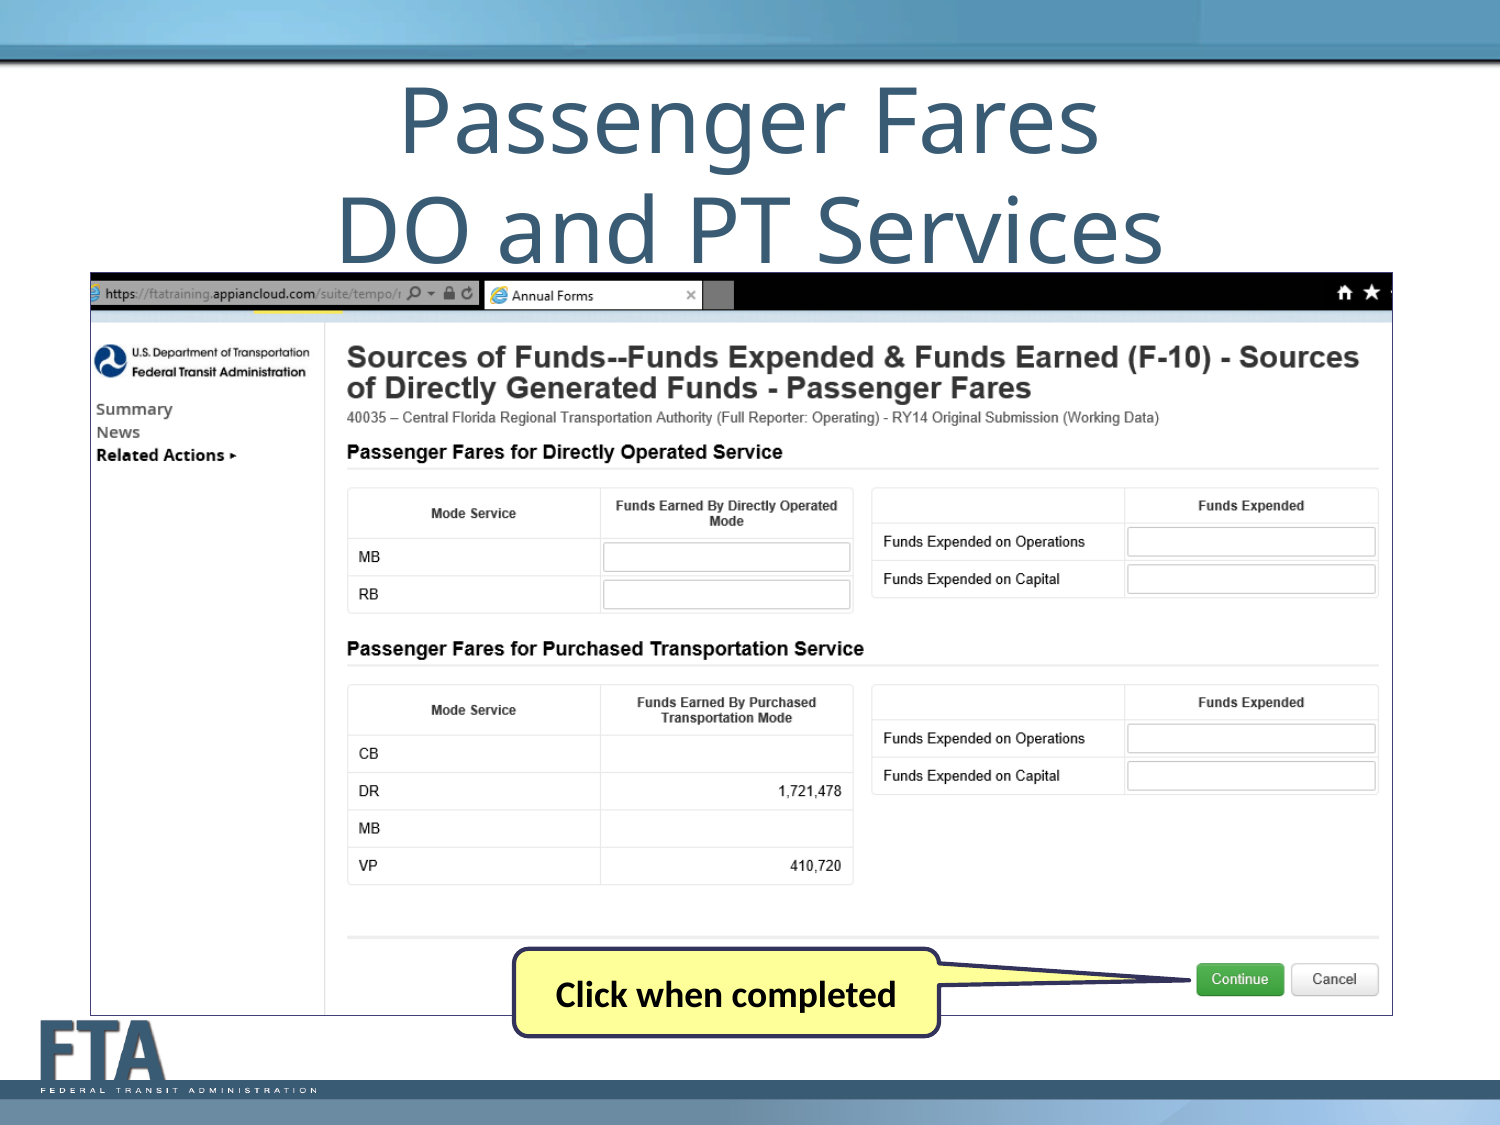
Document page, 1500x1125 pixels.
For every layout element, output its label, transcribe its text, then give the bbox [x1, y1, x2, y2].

picture [0, 0, 1500, 72]
picture [0, 272, 1500, 1125]
text_box Click when completed [514, 1025, 939, 1037]
title Passenger Fares DO and PT Services [74, 91, 1426, 253]
